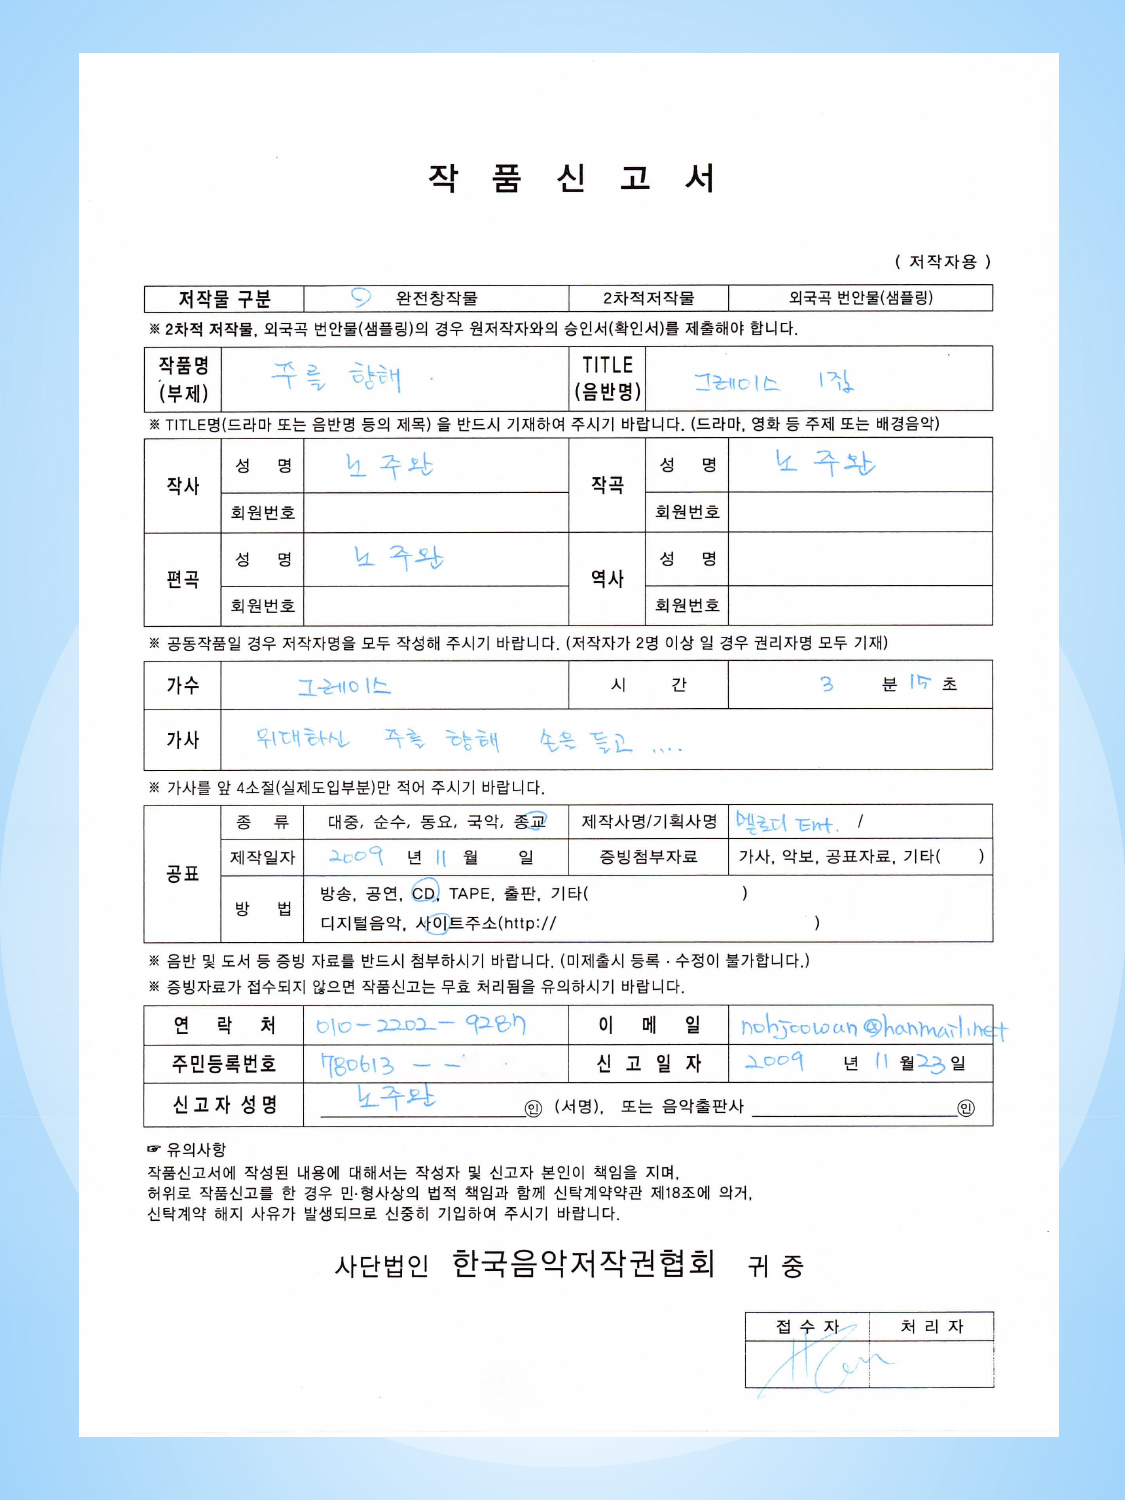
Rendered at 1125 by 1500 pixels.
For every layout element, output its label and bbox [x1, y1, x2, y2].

picture [78, 52, 1059, 1438]
